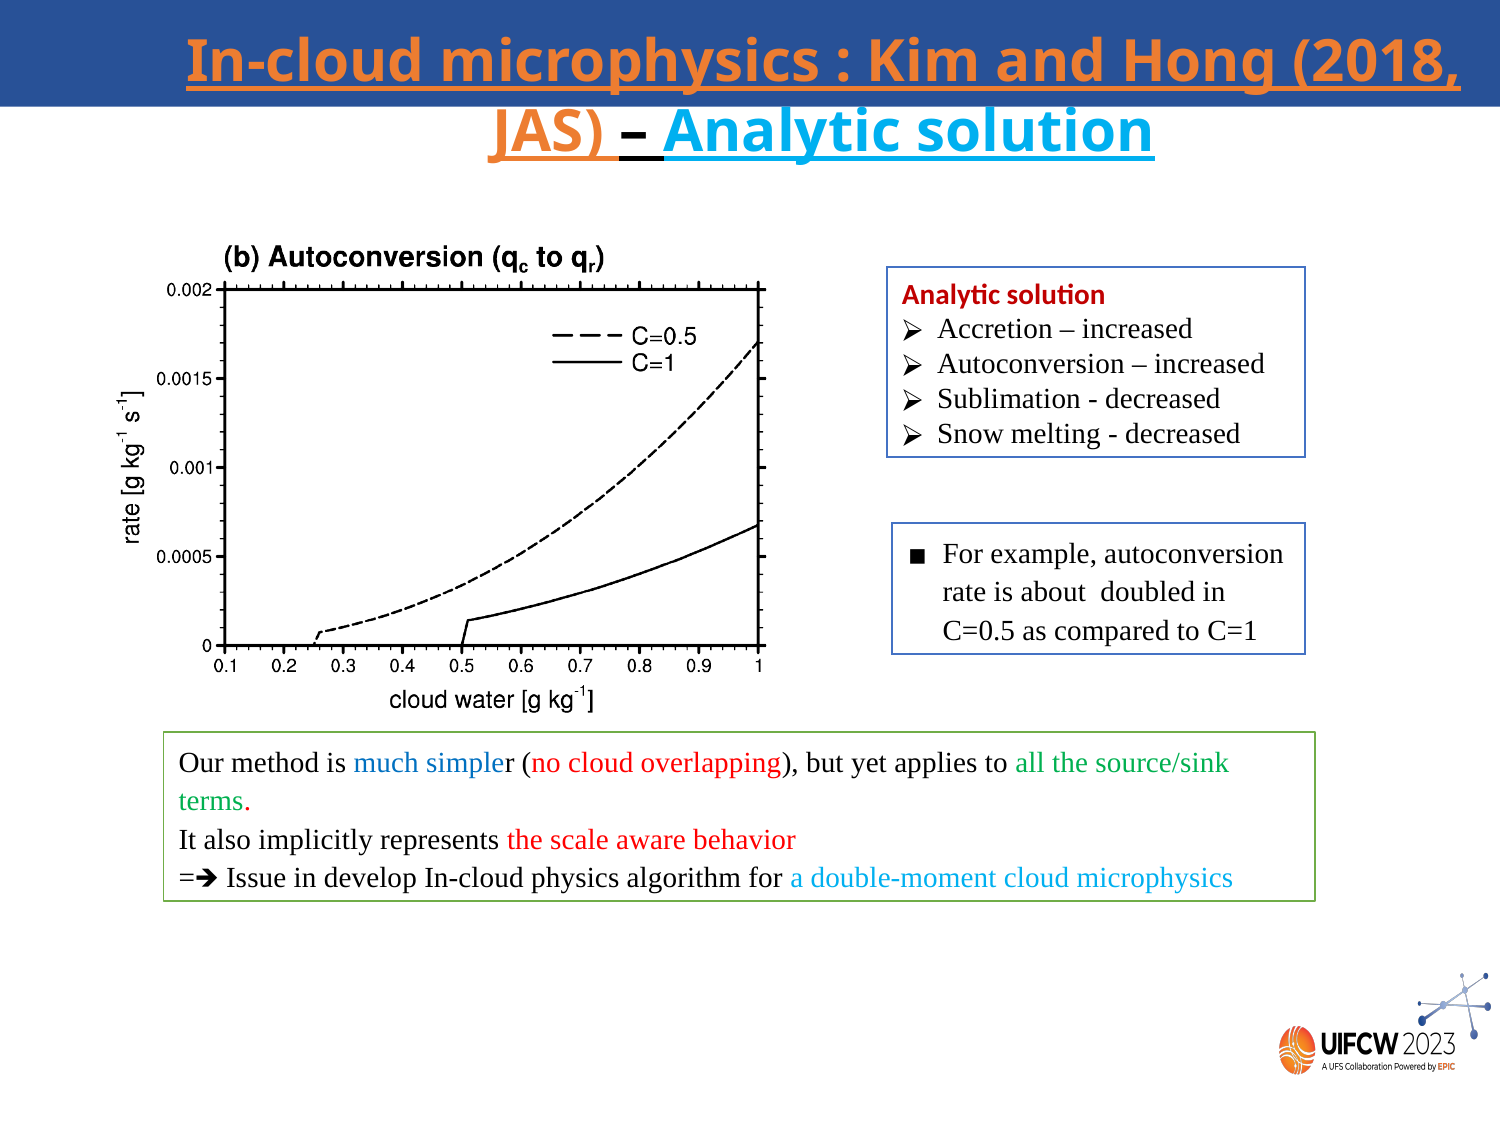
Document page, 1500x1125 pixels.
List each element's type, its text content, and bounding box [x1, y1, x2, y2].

text_box Analytic solution Accretion – increased Autoconversion – increased Sublimation - decreased Snow melting - decreased [886, 267, 1306, 458]
text_box In-cloud microphysics : Kim and Hong (2018, JAS) – Analytic solution [165, 16, 1483, 172]
picture [1257, 961, 1500, 1091]
text_box For example, autoconversion rate is about doubled in C=0.5 as compared to C=1 [892, 523, 1306, 654]
text_box Our method is much simpler (no cloud overlapping), but yet applies to all the source/sink terms. It also implicitly represents the scale aware behavior =🡺 Issue in develop In-cloud physics algorithm for a double-moment cloud microphysics [163, 732, 1316, 901]
picture [114, 219, 767, 724]
